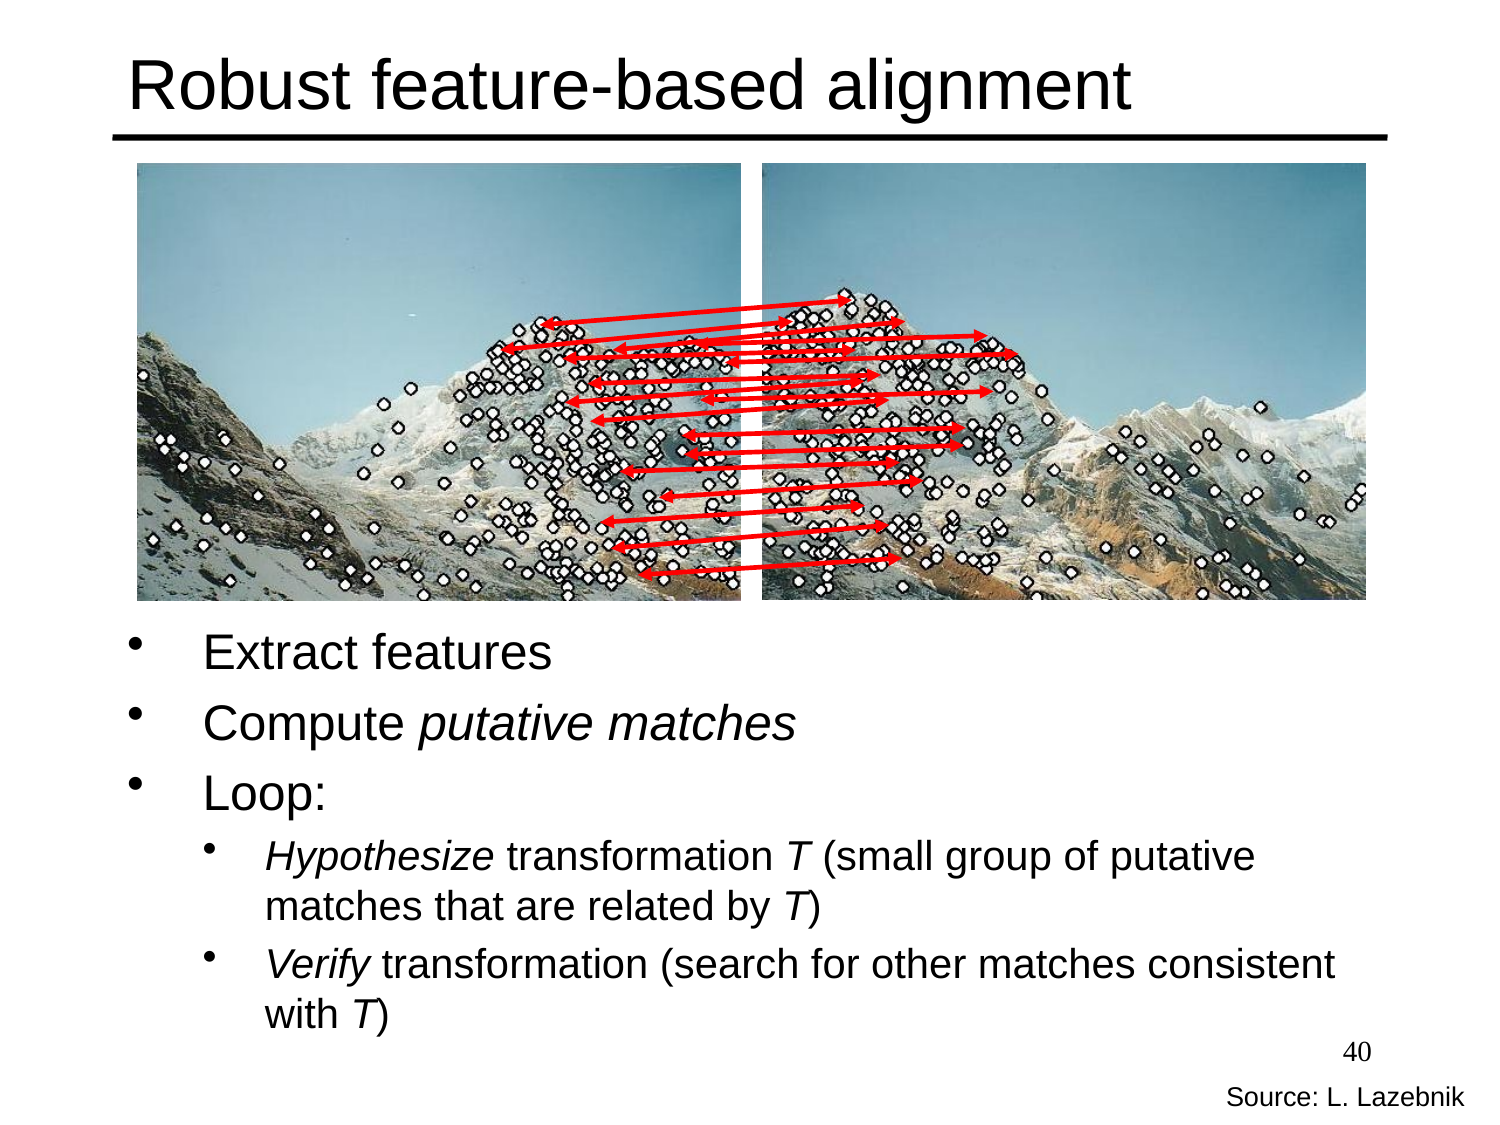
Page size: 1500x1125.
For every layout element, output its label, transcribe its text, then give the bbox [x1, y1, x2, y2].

list Extract features Compute putative matches Loop: Hypothesize transformation T (small group of putative matches that are related by T) Verify transformation (search for other matches consistent with T) [112, 612, 1388, 1125]
picture [137, 162, 741, 601]
picture [762, 163, 1366, 600]
title Robust feature-based alignment [112, 12, 1388, 151]
text_box Source: L. Lazebnik [1211, 1071, 1500, 1119]
slide_number 40 [1074, 1024, 1388, 1101]
